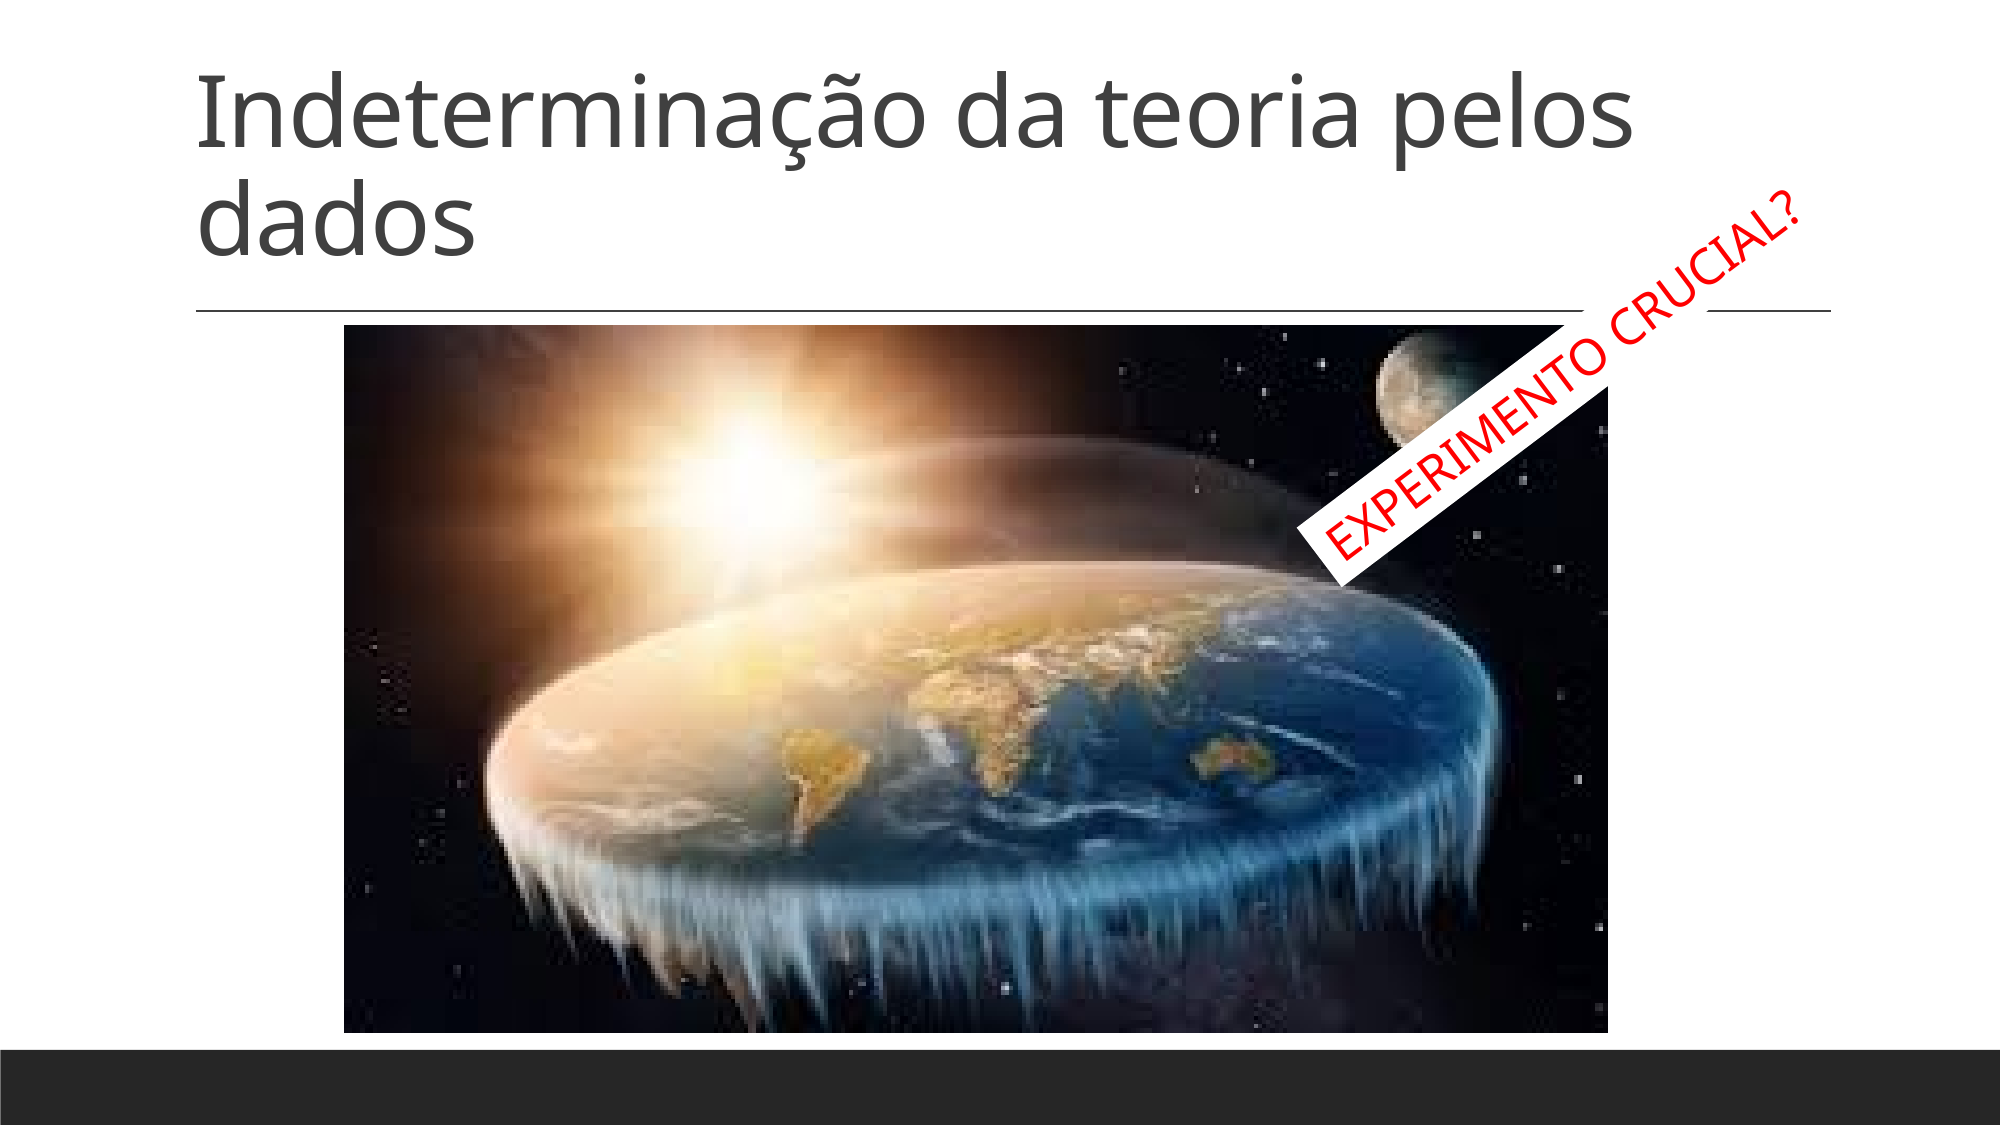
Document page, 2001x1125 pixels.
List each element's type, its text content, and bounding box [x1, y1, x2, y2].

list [343, 325, 1609, 1034]
title Indeterminação da teoria pelos dados [180, 47, 1830, 285]
text_box EXPERIMENTO CRUCIAL? [1568, 91, 1919, 380]
